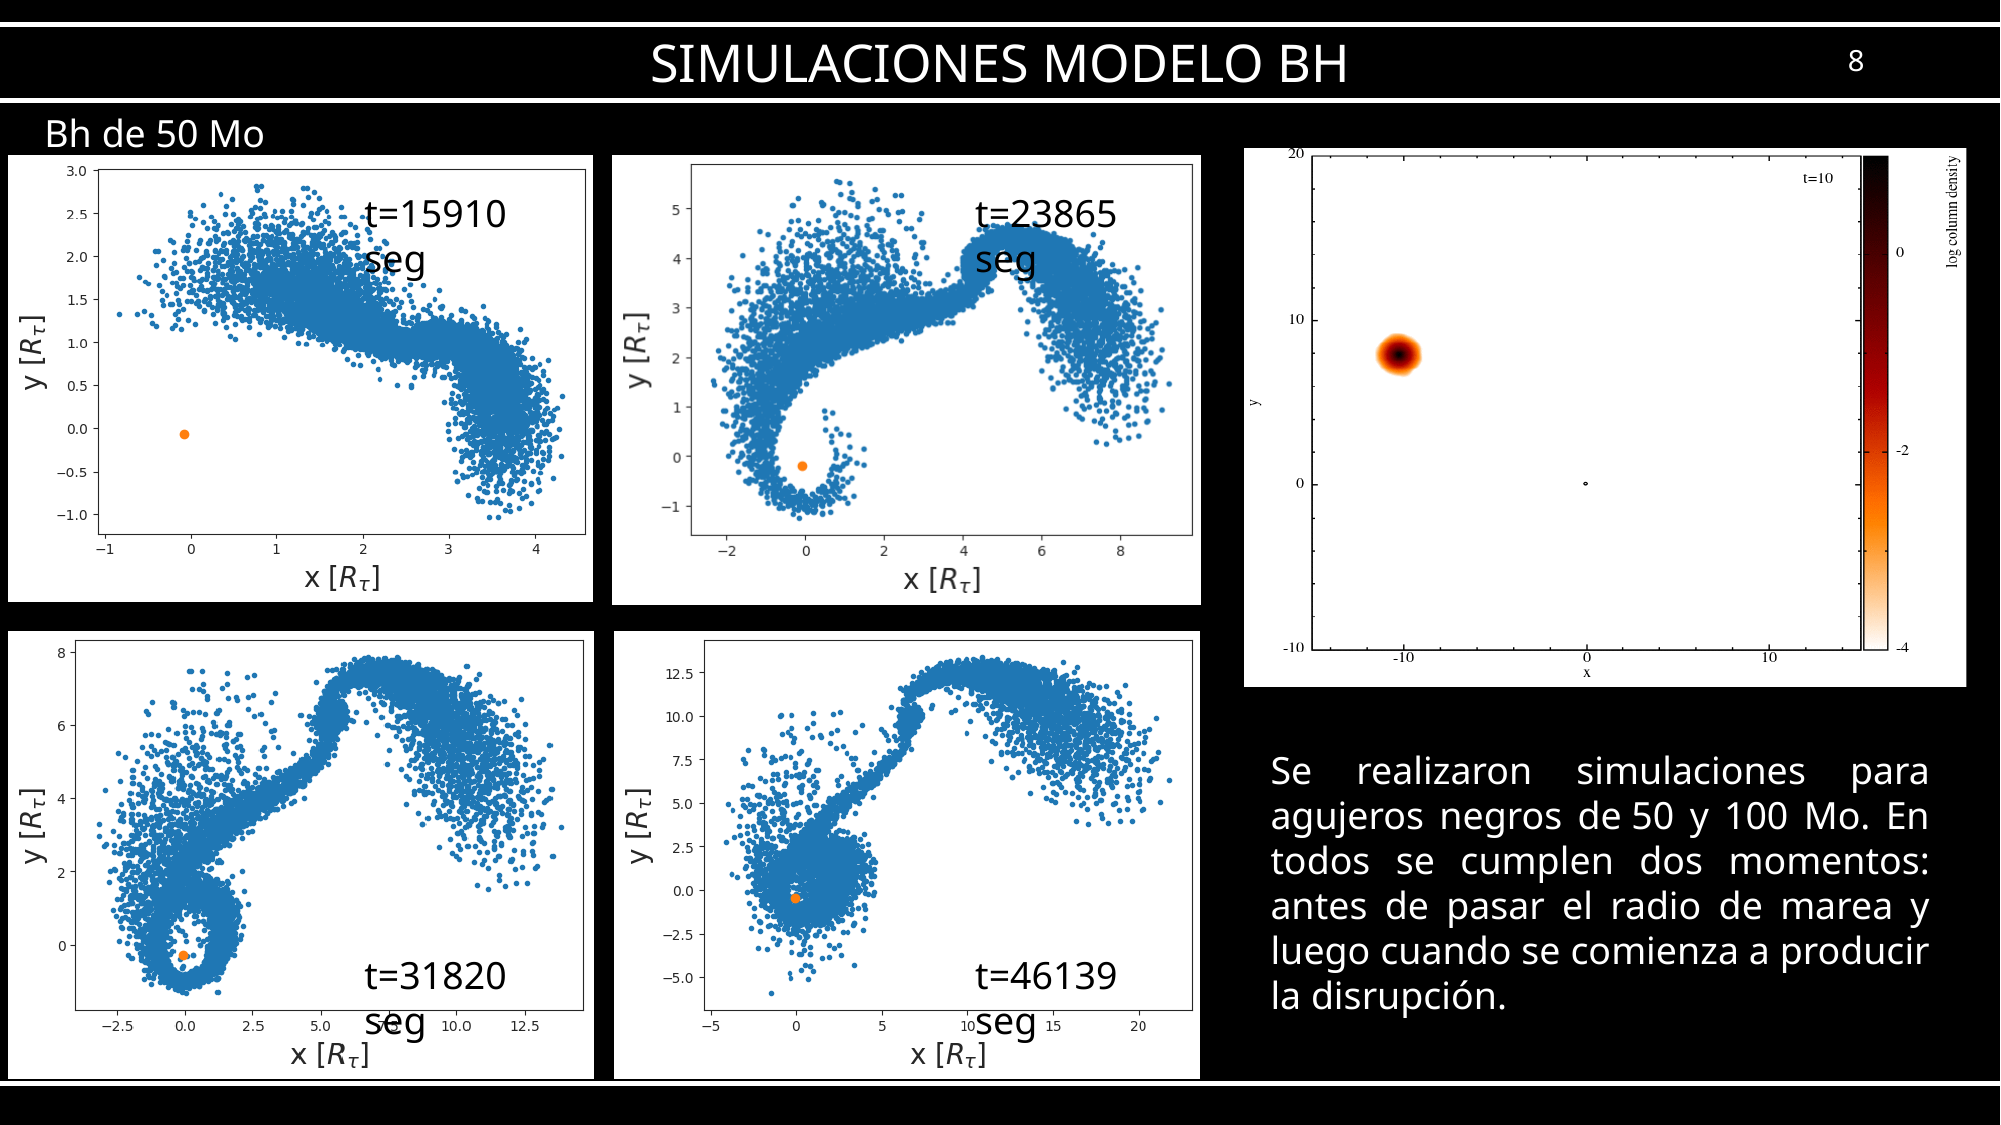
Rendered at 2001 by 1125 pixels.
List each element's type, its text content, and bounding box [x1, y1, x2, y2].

slide_number 8 [1817, 32, 1880, 93]
picture [613, 631, 1200, 1079]
text_box [0, 1083, 2000, 1125]
picture [7, 631, 594, 1079]
text_box [1558, 24, 2000, 101]
text_box Se realizaron simulaciones para agujeros negros de 50 y 100 Mo. En todos se cumplen dos momentos: antes de pasar el radio de marea y luego cuando se comienza a producir la disrupción. [1255, 739, 1946, 1025]
text_box Bh de 50 Mo [29, 102, 719, 163]
text_box [0, 24, 442, 101]
picture [1243, 147, 1967, 688]
picture [612, 154, 1202, 605]
picture [7, 155, 594, 602]
title SIMULACIONES MODELO BH [442, 0, 1558, 132]
